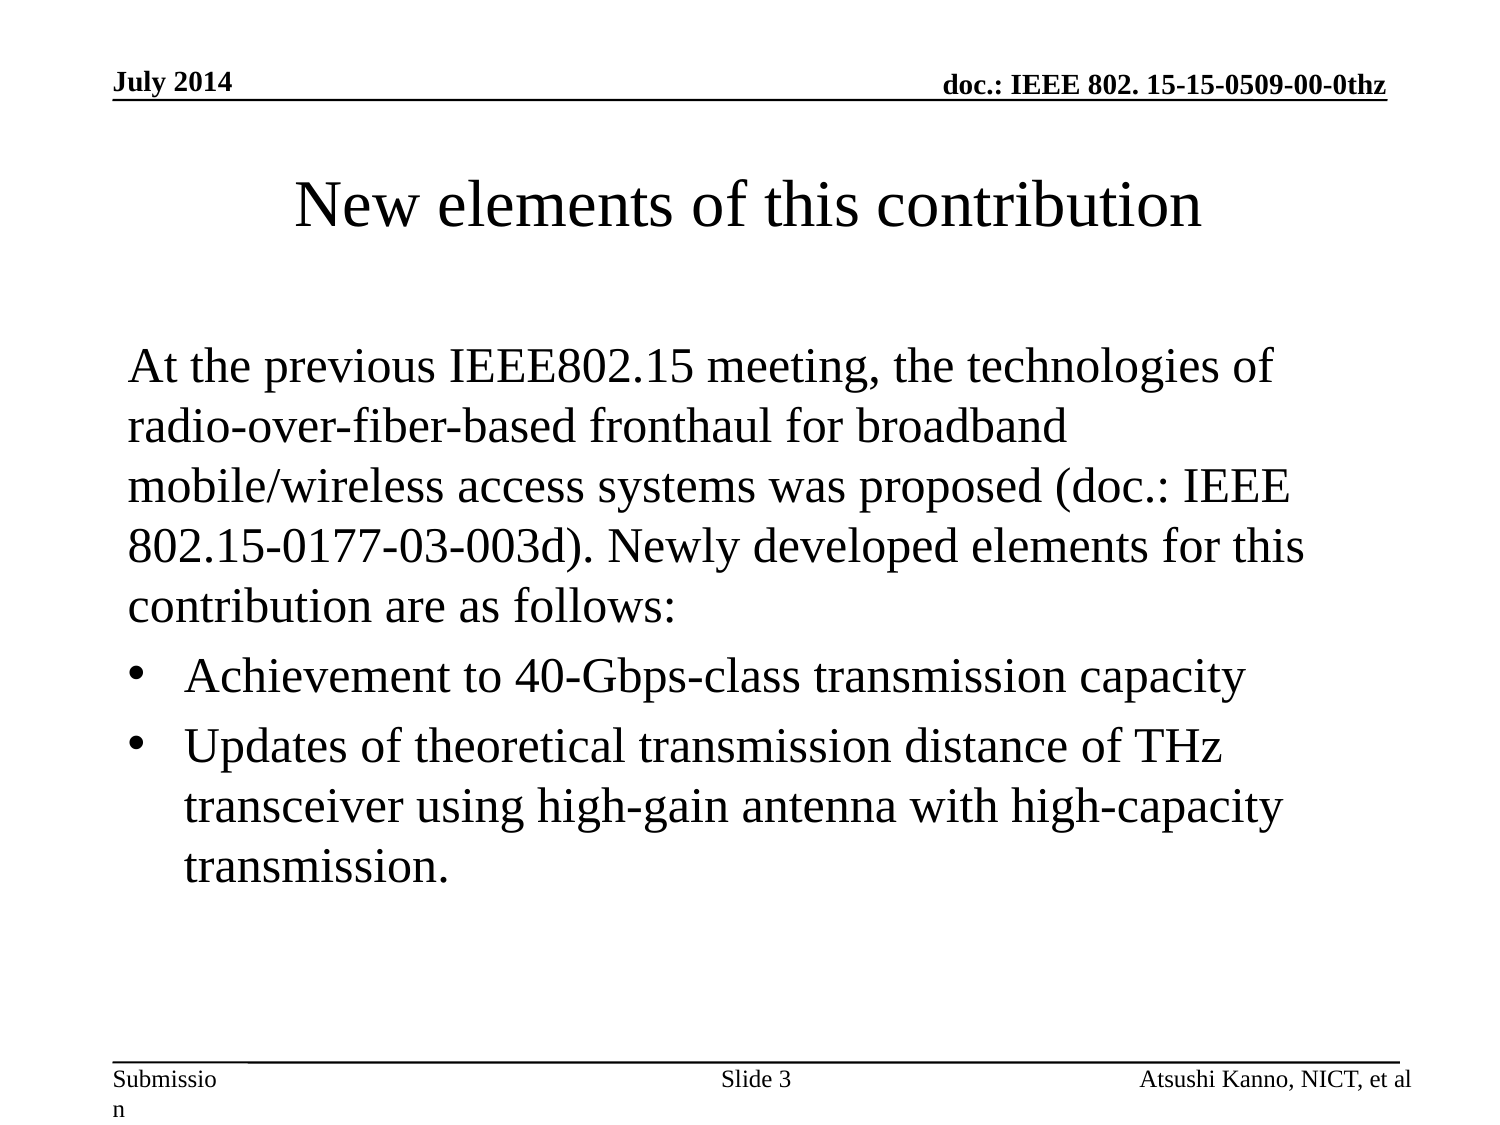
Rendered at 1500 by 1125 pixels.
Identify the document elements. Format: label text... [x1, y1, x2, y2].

title New elements of this contribution [112, 112, 1388, 288]
footer Atsushi Kanno, NICT, et al [900, 1062, 1413, 1093]
list At the previous IEEE802.15 meeting, the technologies of radio-over-fiber-based fronthaul for broadband mobile/wireless access systems was proposed (doc.: IEEE 802.15-0177-03-003d). Newly developed elements for this contribution are as follows: Achievement to 40-Gbps-class transmission capacity Updates of theoretical transmission distance of THz transceiver using high-gain antenna with high-capacity transmission. [112, 324, 1388, 1000]
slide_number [112, 62, 375, 98]
slide_number Slide 3 [712, 1062, 800, 1093]
